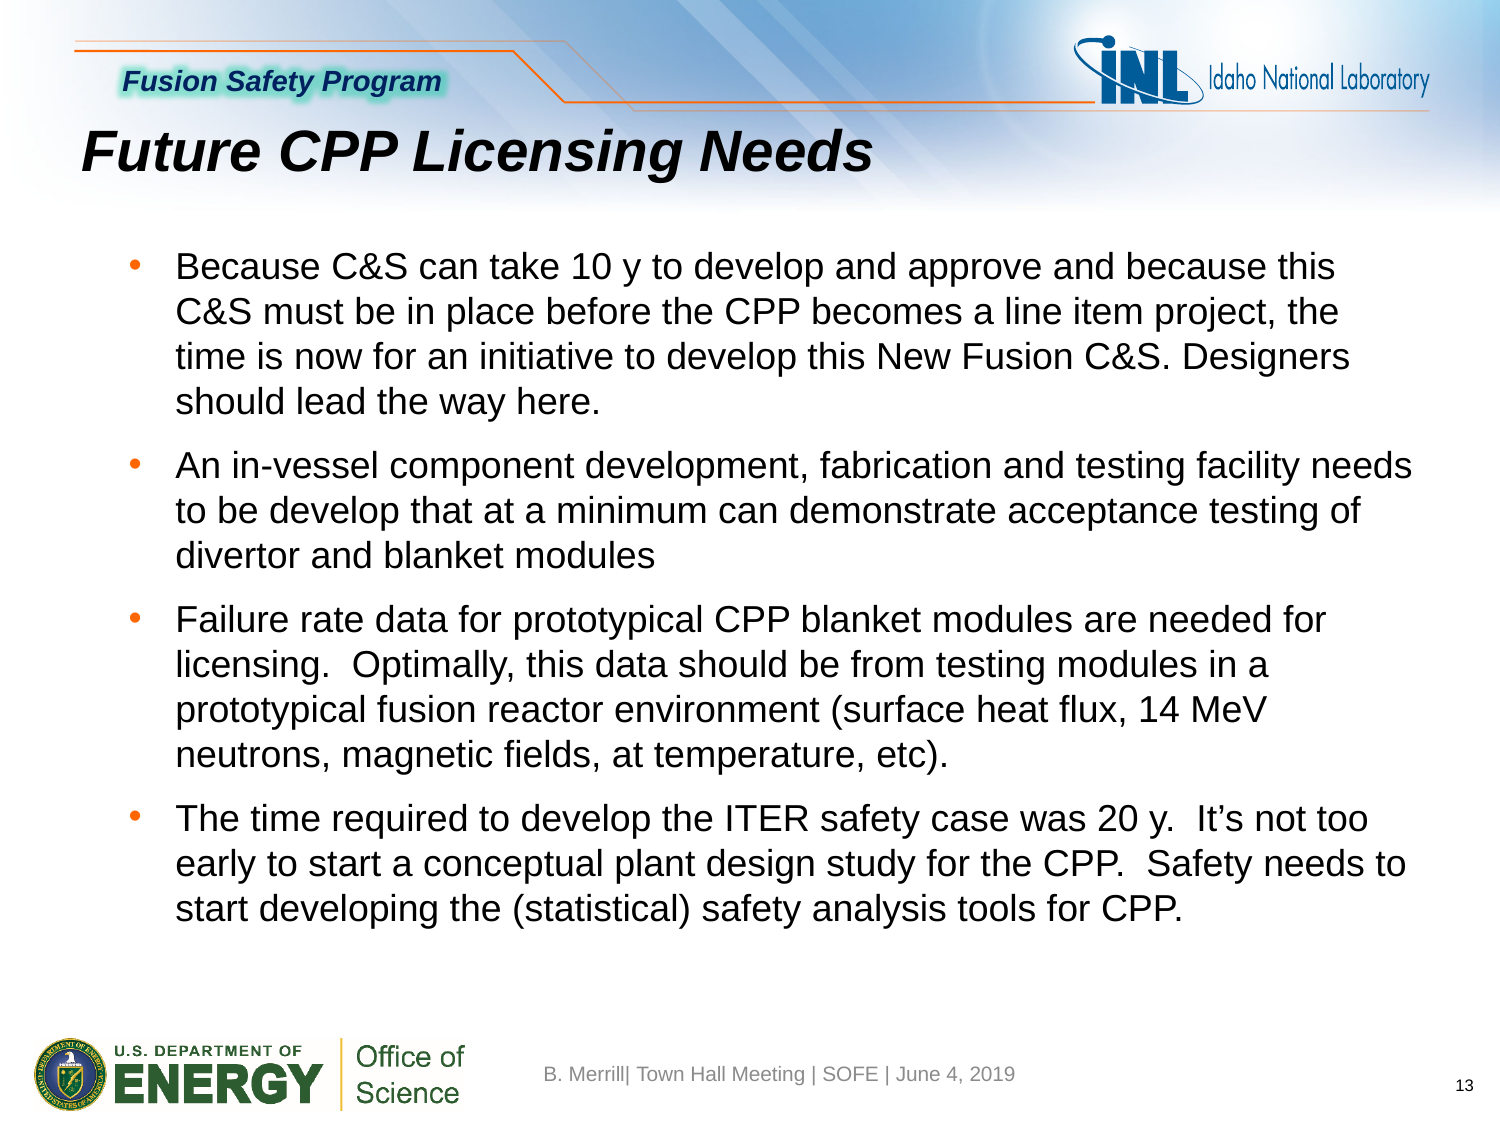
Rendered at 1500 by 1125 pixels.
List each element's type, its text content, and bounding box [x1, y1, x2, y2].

picture [0, 0, 1500, 1125]
slide_number 13 [1429, 1074, 1474, 1096]
text_box Future CPP Licensing Needs [66, 116, 1451, 237]
text_box Because C&S can take 10 y to develop and approve and because this C&S must be in place before the CPP becomes a line item project, the time is now for an initiative to develop this New Fusion C&S. Designers should lead the way here. An in-vessel component development, fabrication and testing facility needs to be develop that at a minimum can demonstrate acceptance testing of divertor and blanket modules Failure rate data for prototypical CPP blanket modules are needed for licensing. Optimally, this data should be from testing modules in a prototypical fusion reactor environment (surface heat flux, 14 MeV neutrons, magnetic fields, at temperature, etc). The time required to develop the ITER safety case was 20 y. It’s not too early to start a conceptual plant design study for the CPP. Safety needs to start developing the (statistical) safety analysis tools for CPP. [128, 242, 1416, 982]
